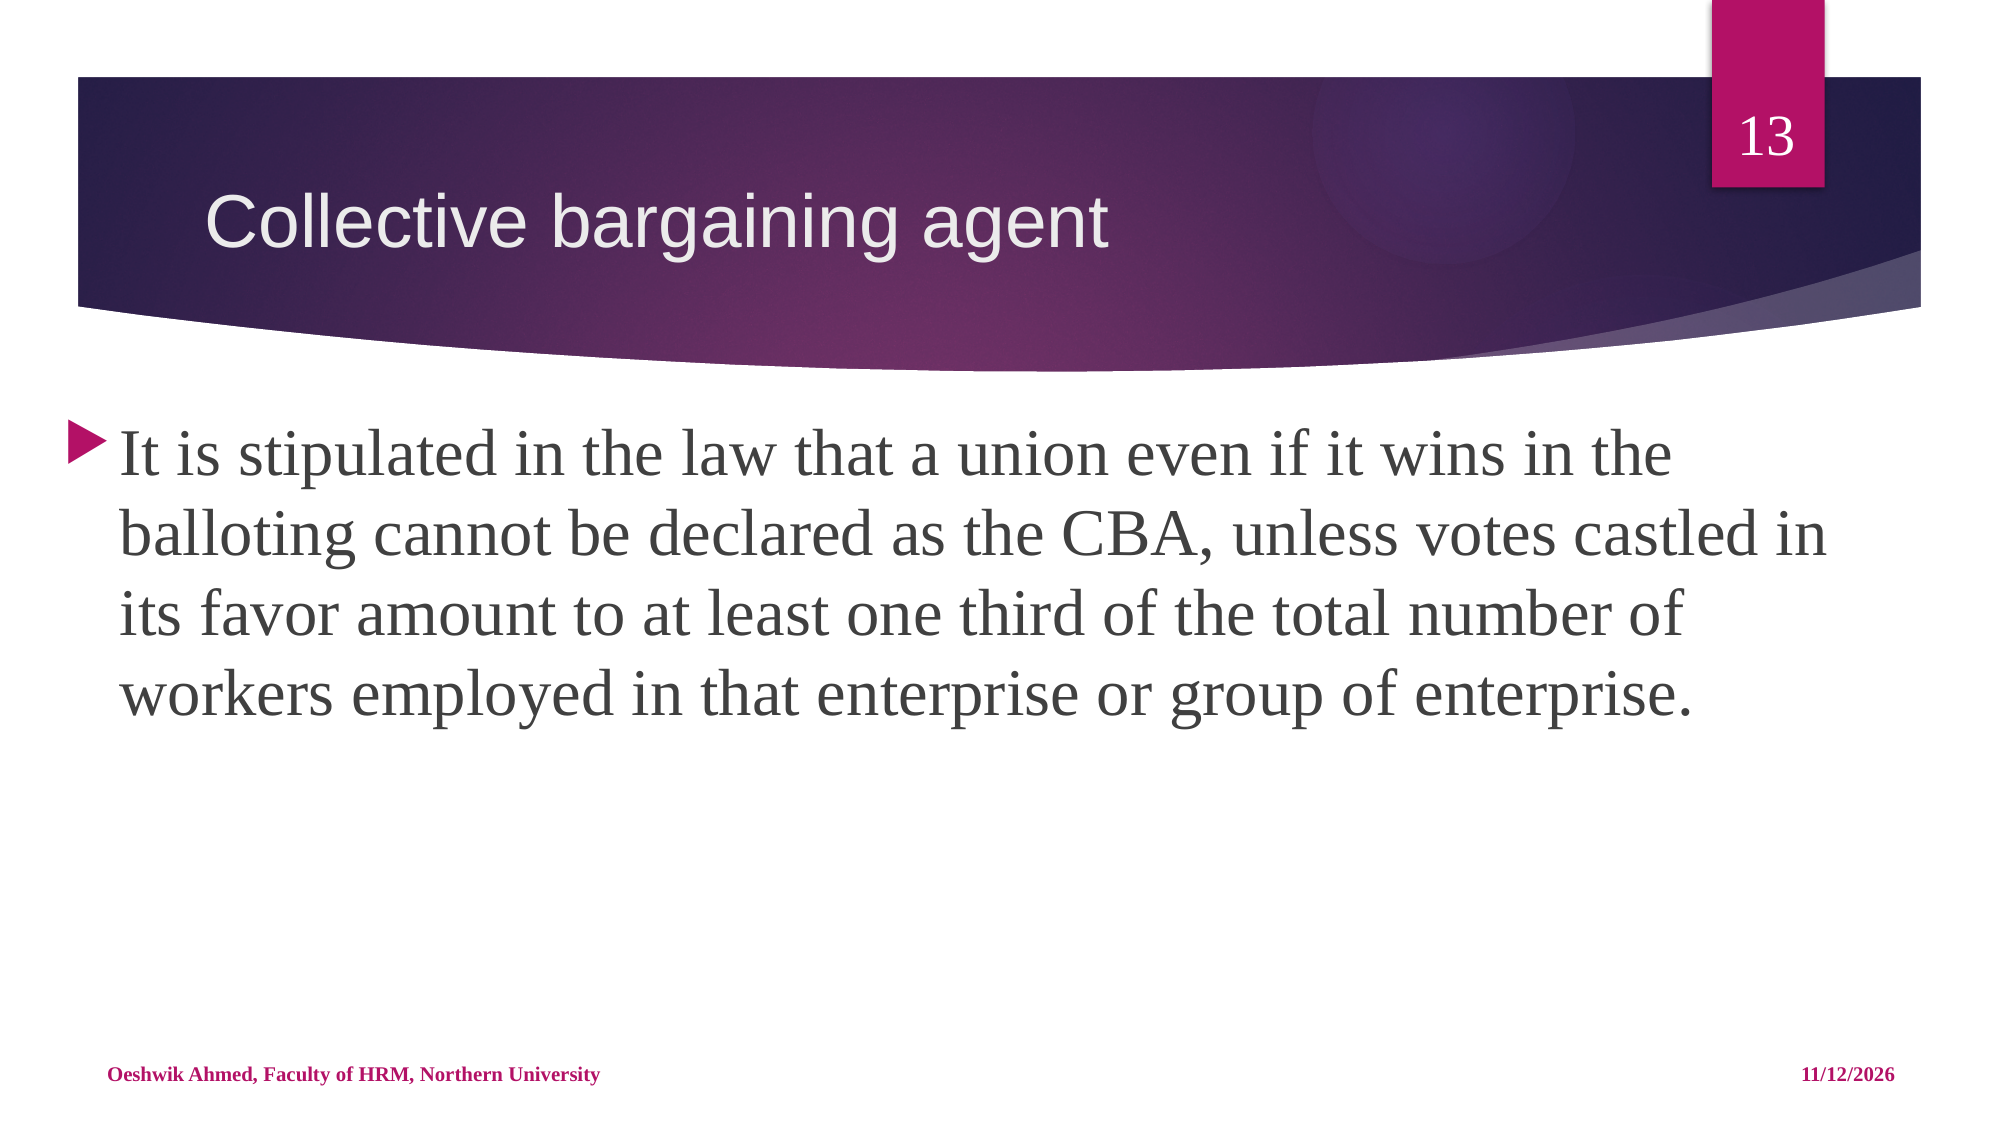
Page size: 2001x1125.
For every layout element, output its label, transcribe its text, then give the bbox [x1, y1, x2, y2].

title Collective bargaining agent [189, 159, 1627, 276]
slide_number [1747, 1048, 1911, 1099]
slide_number 13 [1698, 48, 1836, 175]
footer Oeshwik Ahmed, Faculty of HRM, Northern University [92, 1048, 726, 1099]
list It is stipulated in the law that a union even if it wins in the balloting cannot be declared as the CBA, unless votes castled in its favor amount to at least one third of the total number of workers employed in that enterprise or group of enterprise. [48, 401, 1895, 1125]
